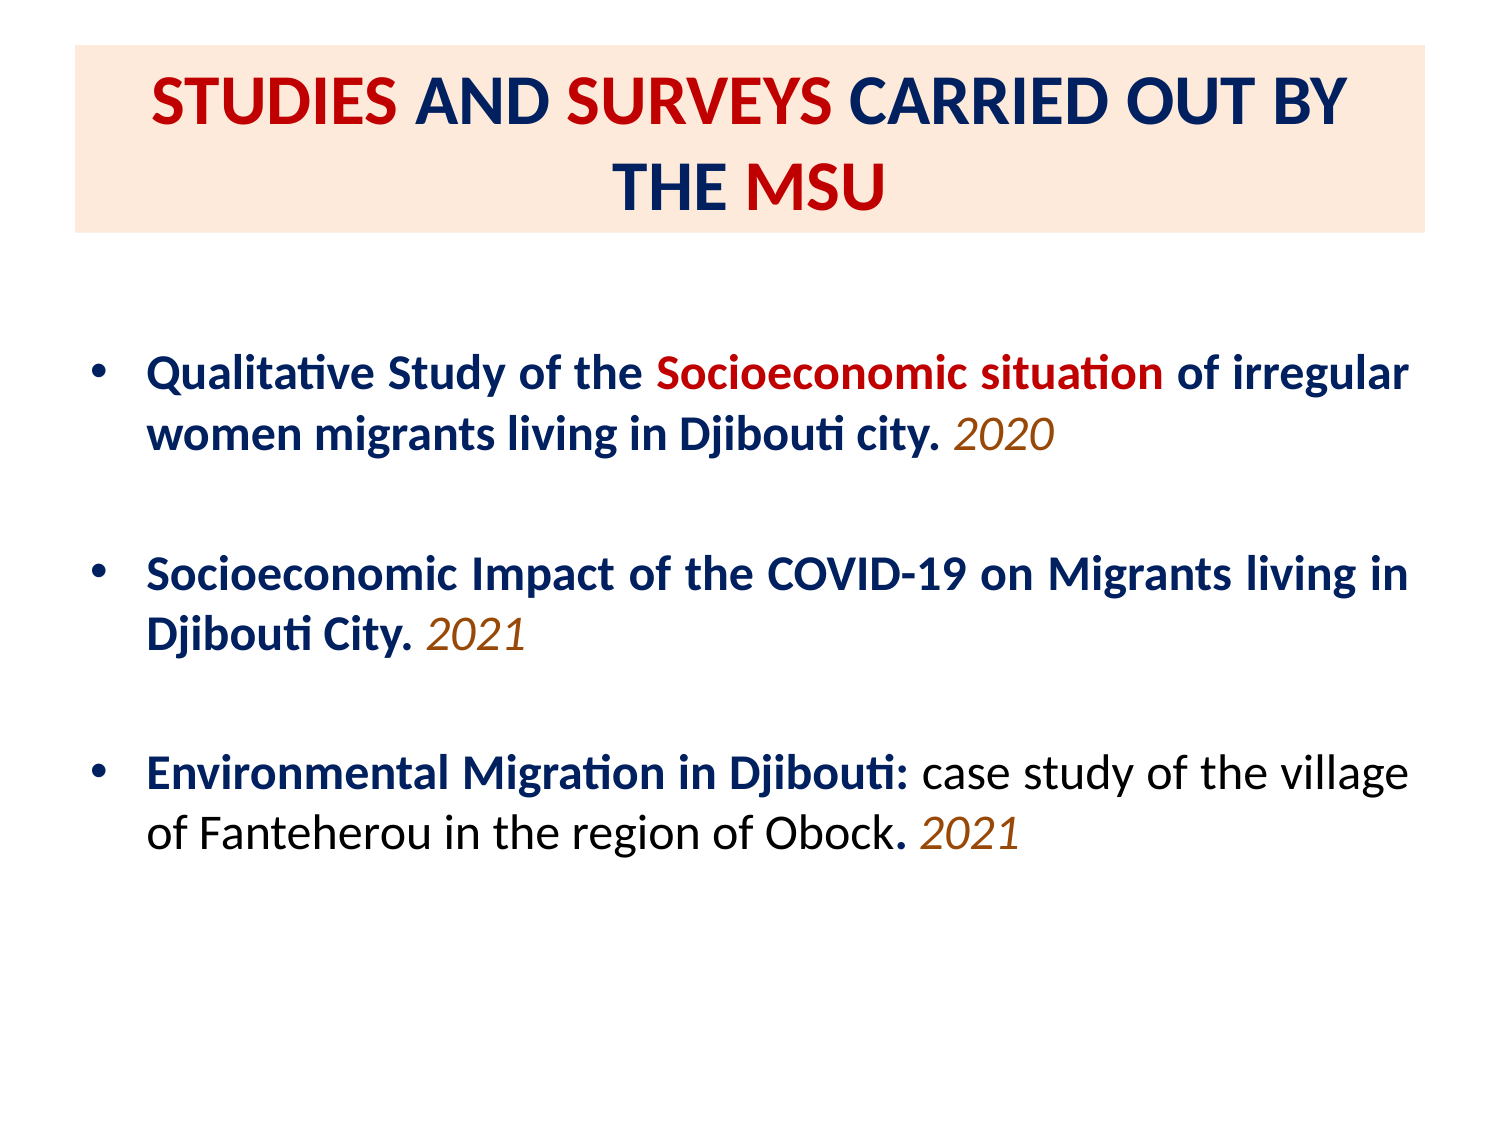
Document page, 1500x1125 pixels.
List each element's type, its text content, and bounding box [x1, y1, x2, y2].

title STUDIES AND SURVEYS CARRIED OUT BY THE MSU [75, 45, 1425, 233]
list Qualitative Study of the Socioeconomic situation of irregular women migrants living in Djibouti city. 2020 Socioeconomic Impact of the COVID-19 on Migrants living in Djibouti City. 2021 Environmental Migration in Djibouti: case study of the village of Fanteherou in the region of Obock. 2021 [75, 262, 1425, 1005]
